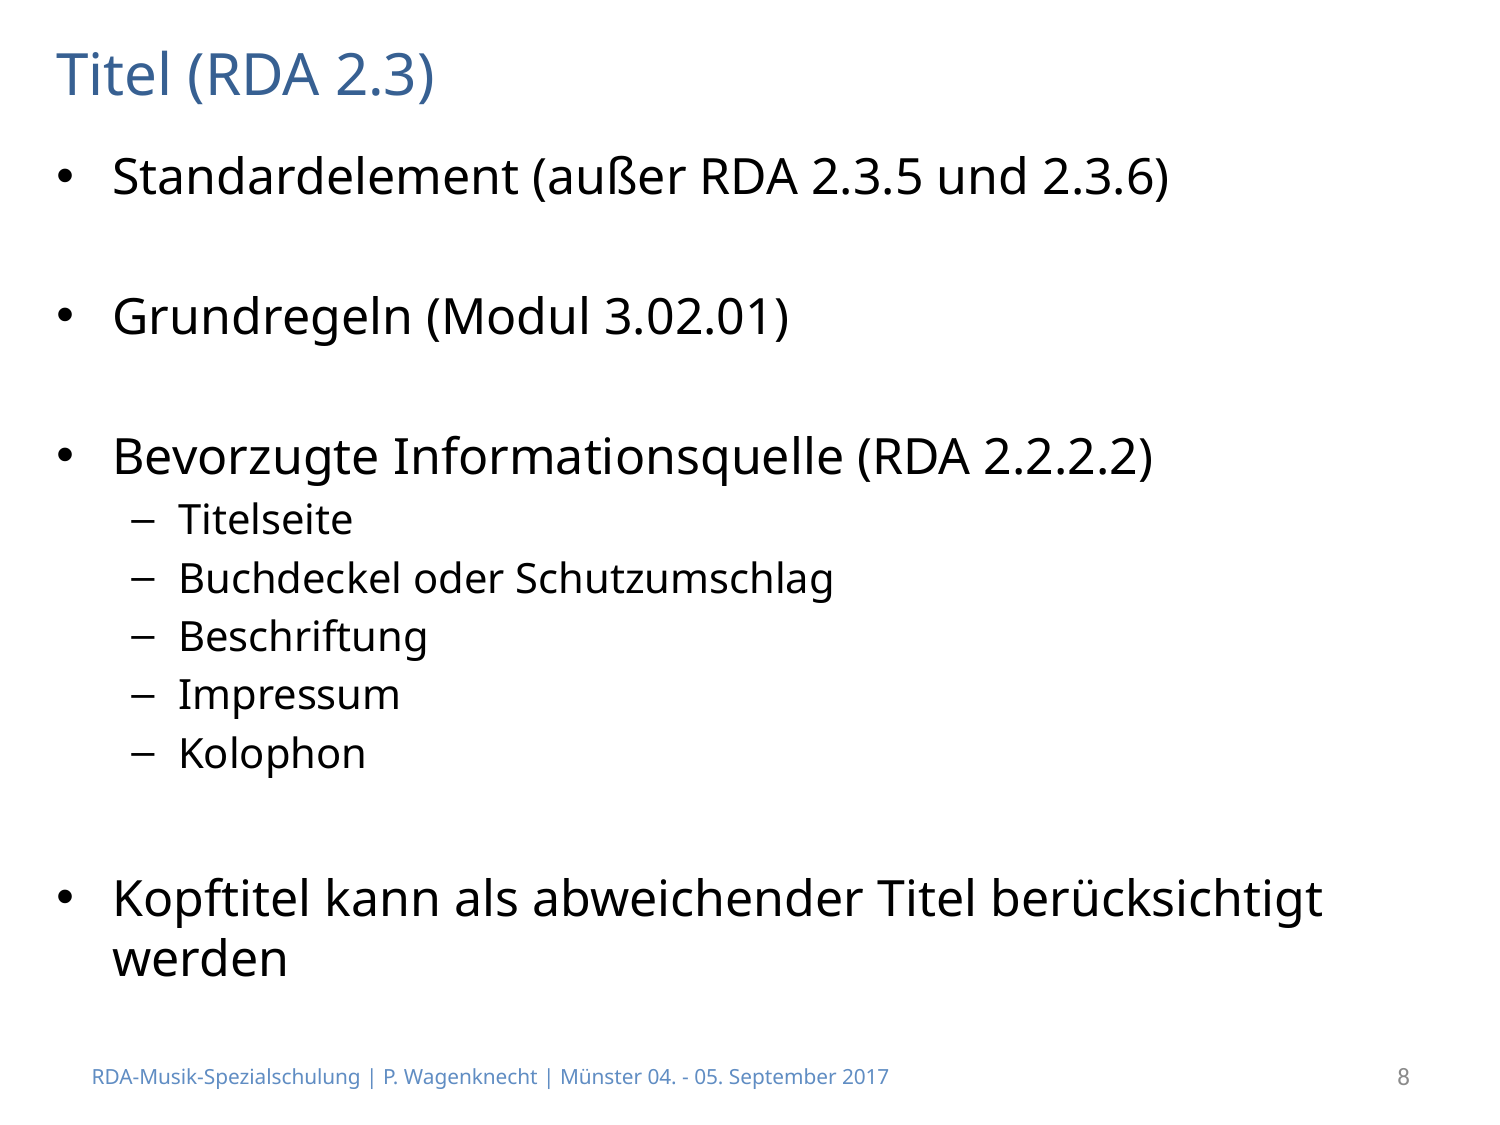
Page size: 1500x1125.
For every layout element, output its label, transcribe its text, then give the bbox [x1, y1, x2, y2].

slide_number 8 [1187, 1045, 1425, 1106]
title Titel (RDA 2.3) [41, 30, 1459, 114]
footer RDA-Musik-Spezialschulung | P. Wagenknecht | Münster 04. - 05. September 2017 [76, 1045, 1187, 1106]
list Standardelement (außer RDA 2.3.5 und 2.3.6) Grundregeln (Modul 3.02.01) Bevorzugte Informationsquelle (RDA 2.2.2.2) Titelseite Buchdeckel oder Schutzumschlag Beschriftung Impressum Kolophon Kopftitel kann als abweichender Titel berücksichtigt werden [41, 137, 1459, 1035]
